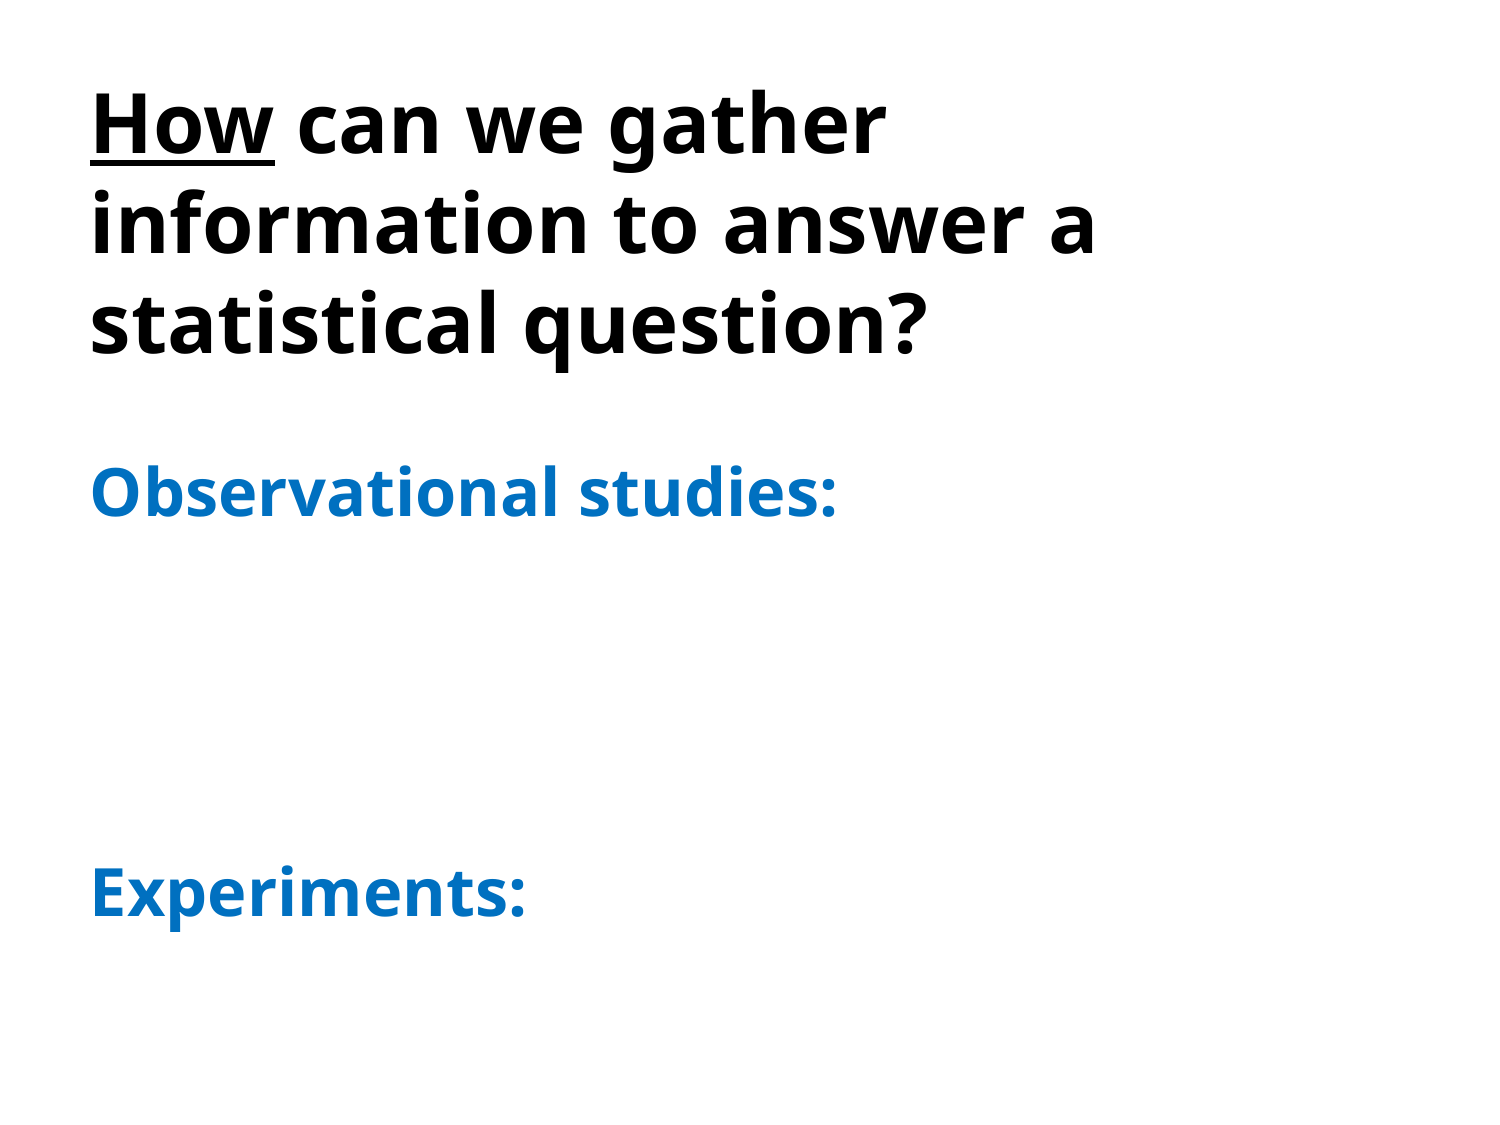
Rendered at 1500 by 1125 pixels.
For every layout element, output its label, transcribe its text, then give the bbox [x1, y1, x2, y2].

text_box How can we gather information to answer a statistical question? Observational studies: Experiments: [74, 62, 1425, 937]
